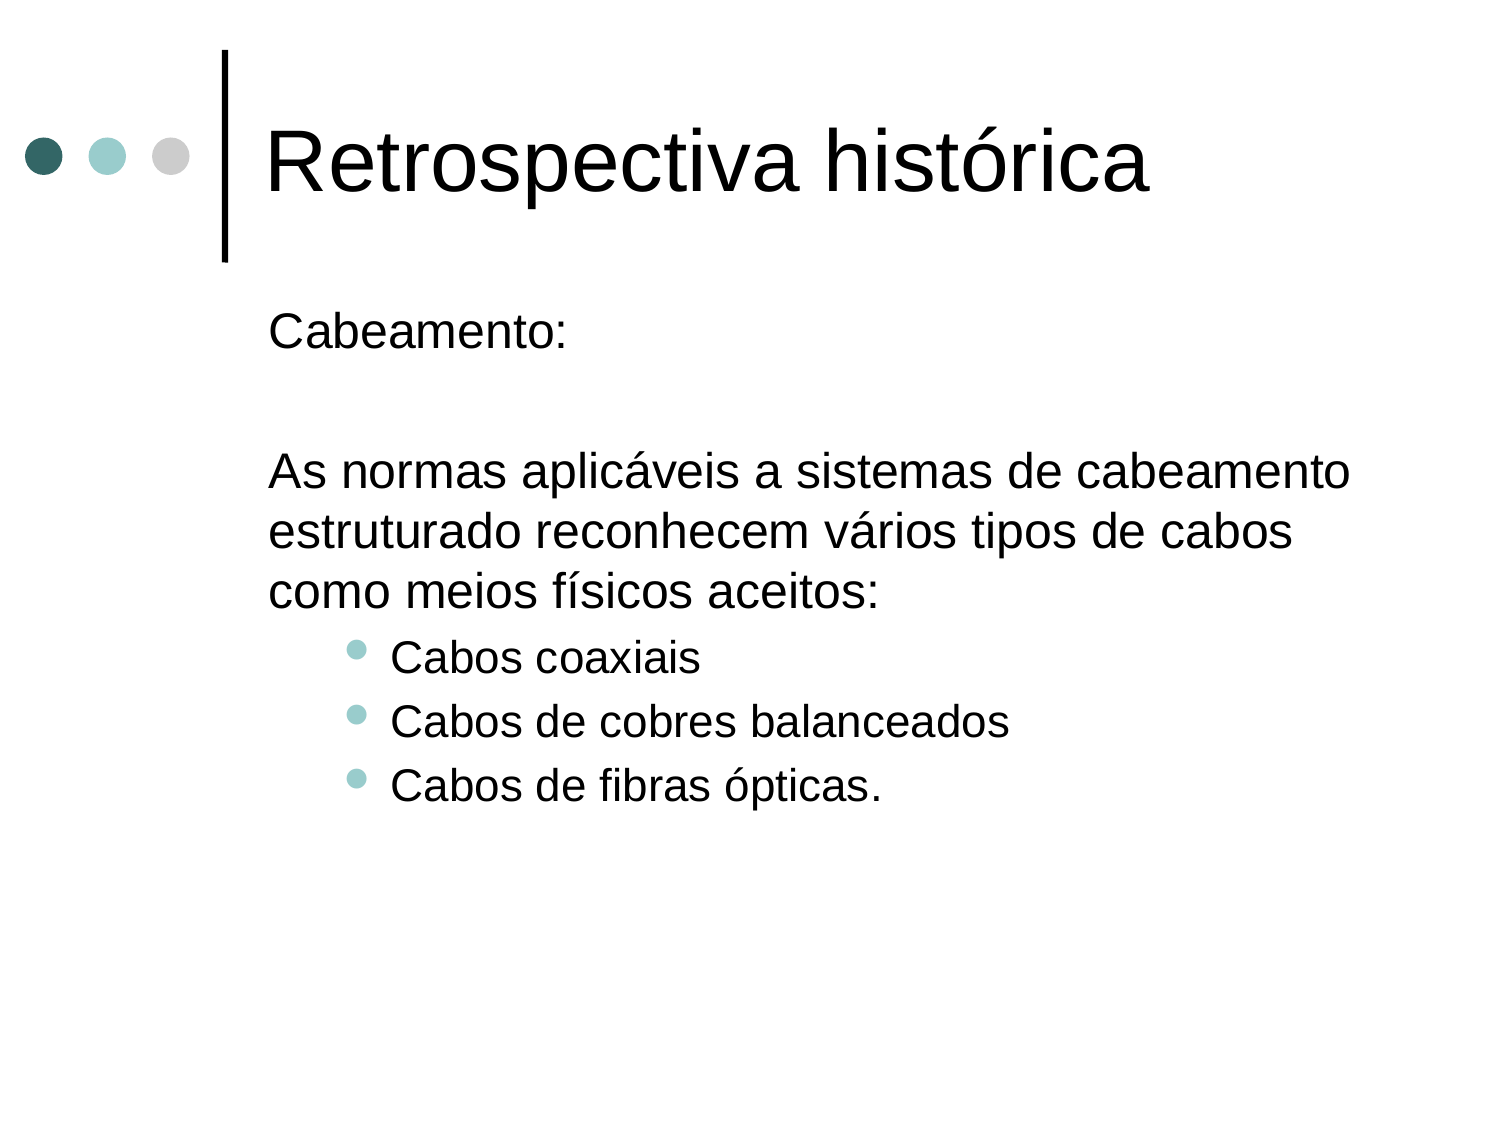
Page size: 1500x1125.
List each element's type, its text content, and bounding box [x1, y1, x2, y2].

list Cabeamento: As normas aplicáveis a sistemas de cabeamento estruturado reconhecem vários tipos de cabos como meios físicos aceitos: Cabos coaxiais Cabos de cobres balanceados Cabos de fibras ópticas. [253, 290, 1404, 966]
title Retrospectiva histórica [249, 31, 1400, 282]
